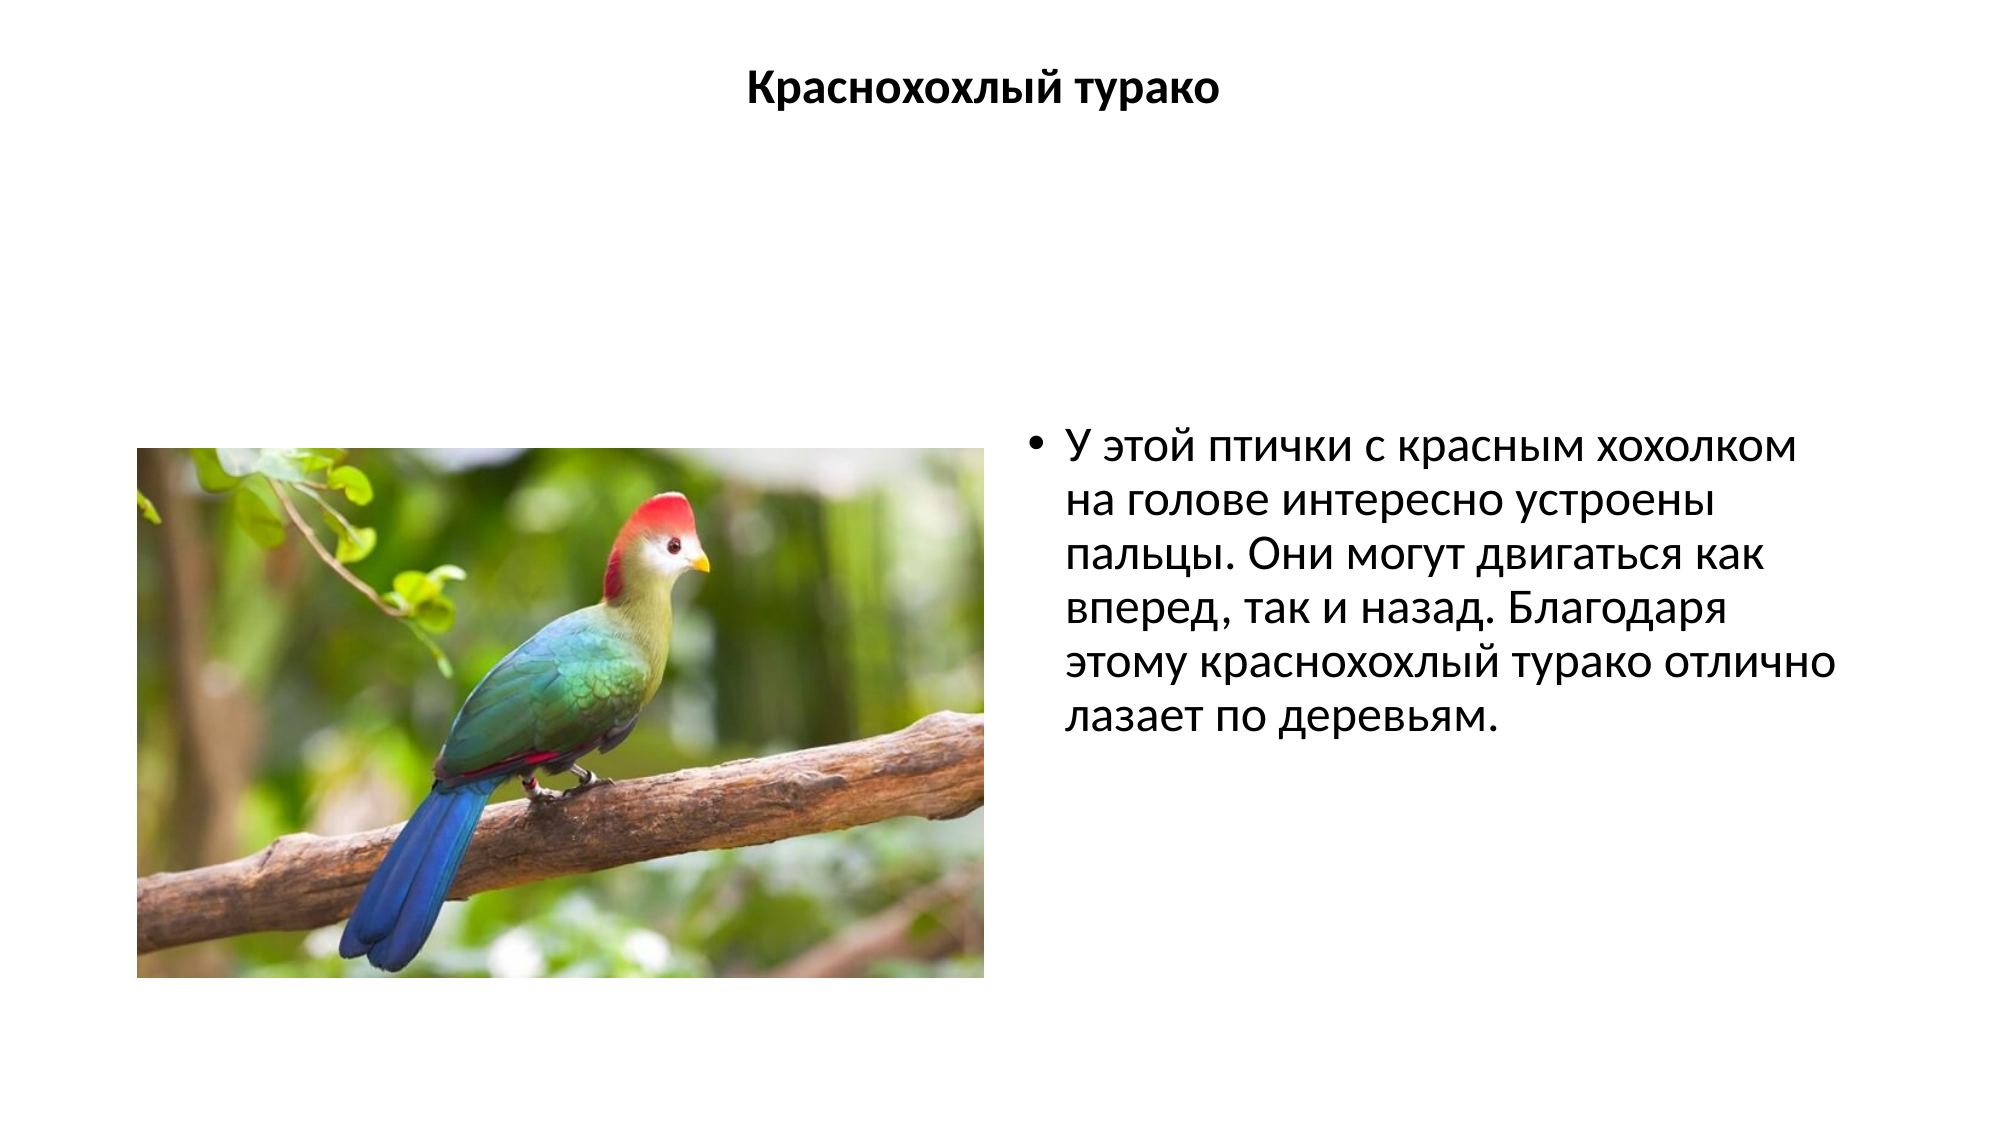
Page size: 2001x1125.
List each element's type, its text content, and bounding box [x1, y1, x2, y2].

list Краснохохлый турако [560, 100, 1407, 236]
list У этой птички с красным хохолком на голове интересно устроены пальцы. Они могут двигаться как вперед, так и назад. Благодаря этому краснохохлый турако отлично лазает по деревьям. [1012, 410, 1863, 1016]
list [137, 448, 984, 978]
